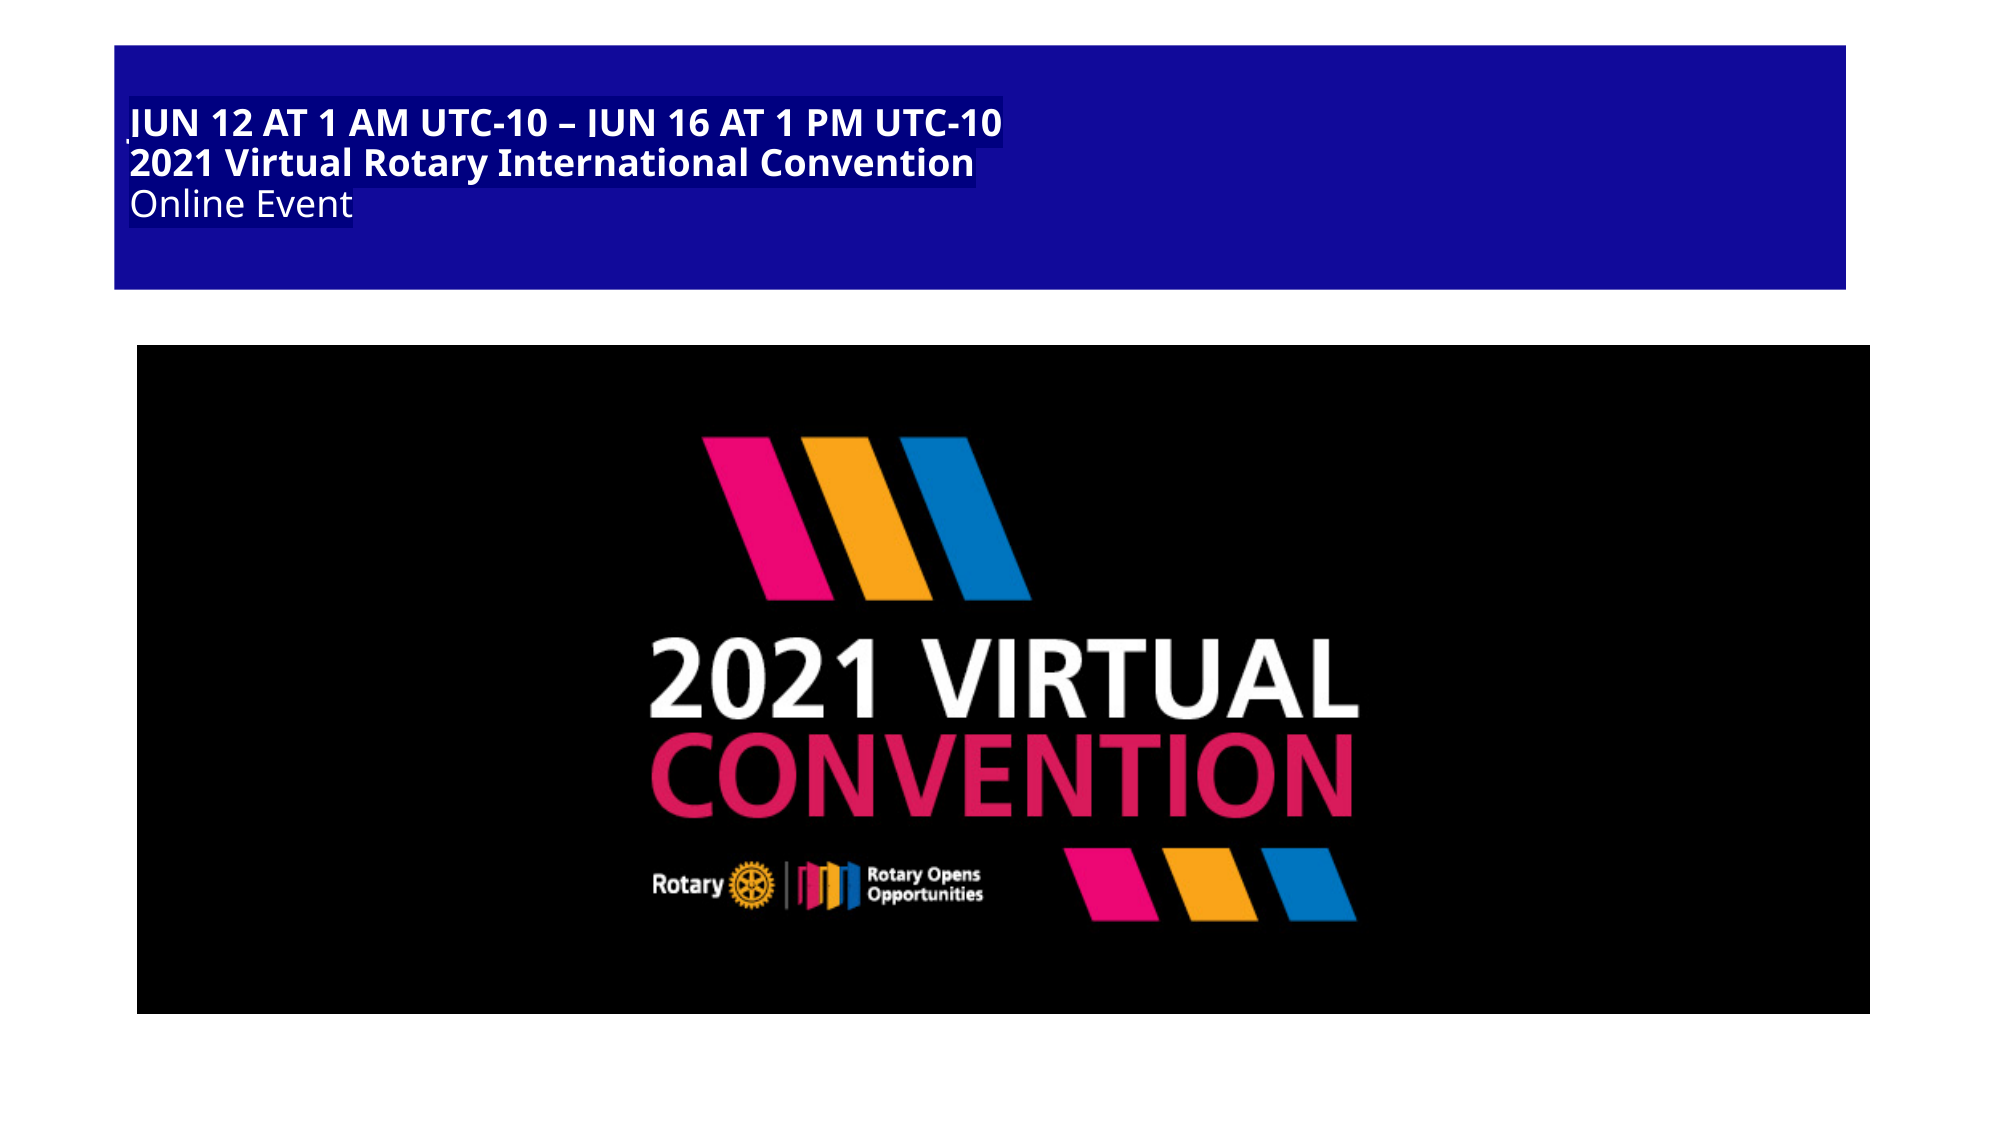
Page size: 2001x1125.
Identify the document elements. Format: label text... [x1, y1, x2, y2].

title JUN 12 AT 1 AM UTC-10 – JUN 16 AT 1 PM UTC-10 2021 Virtual Rotary International Convention Online Event [114, 45, 1846, 290]
picture [137, 345, 1870, 1014]
